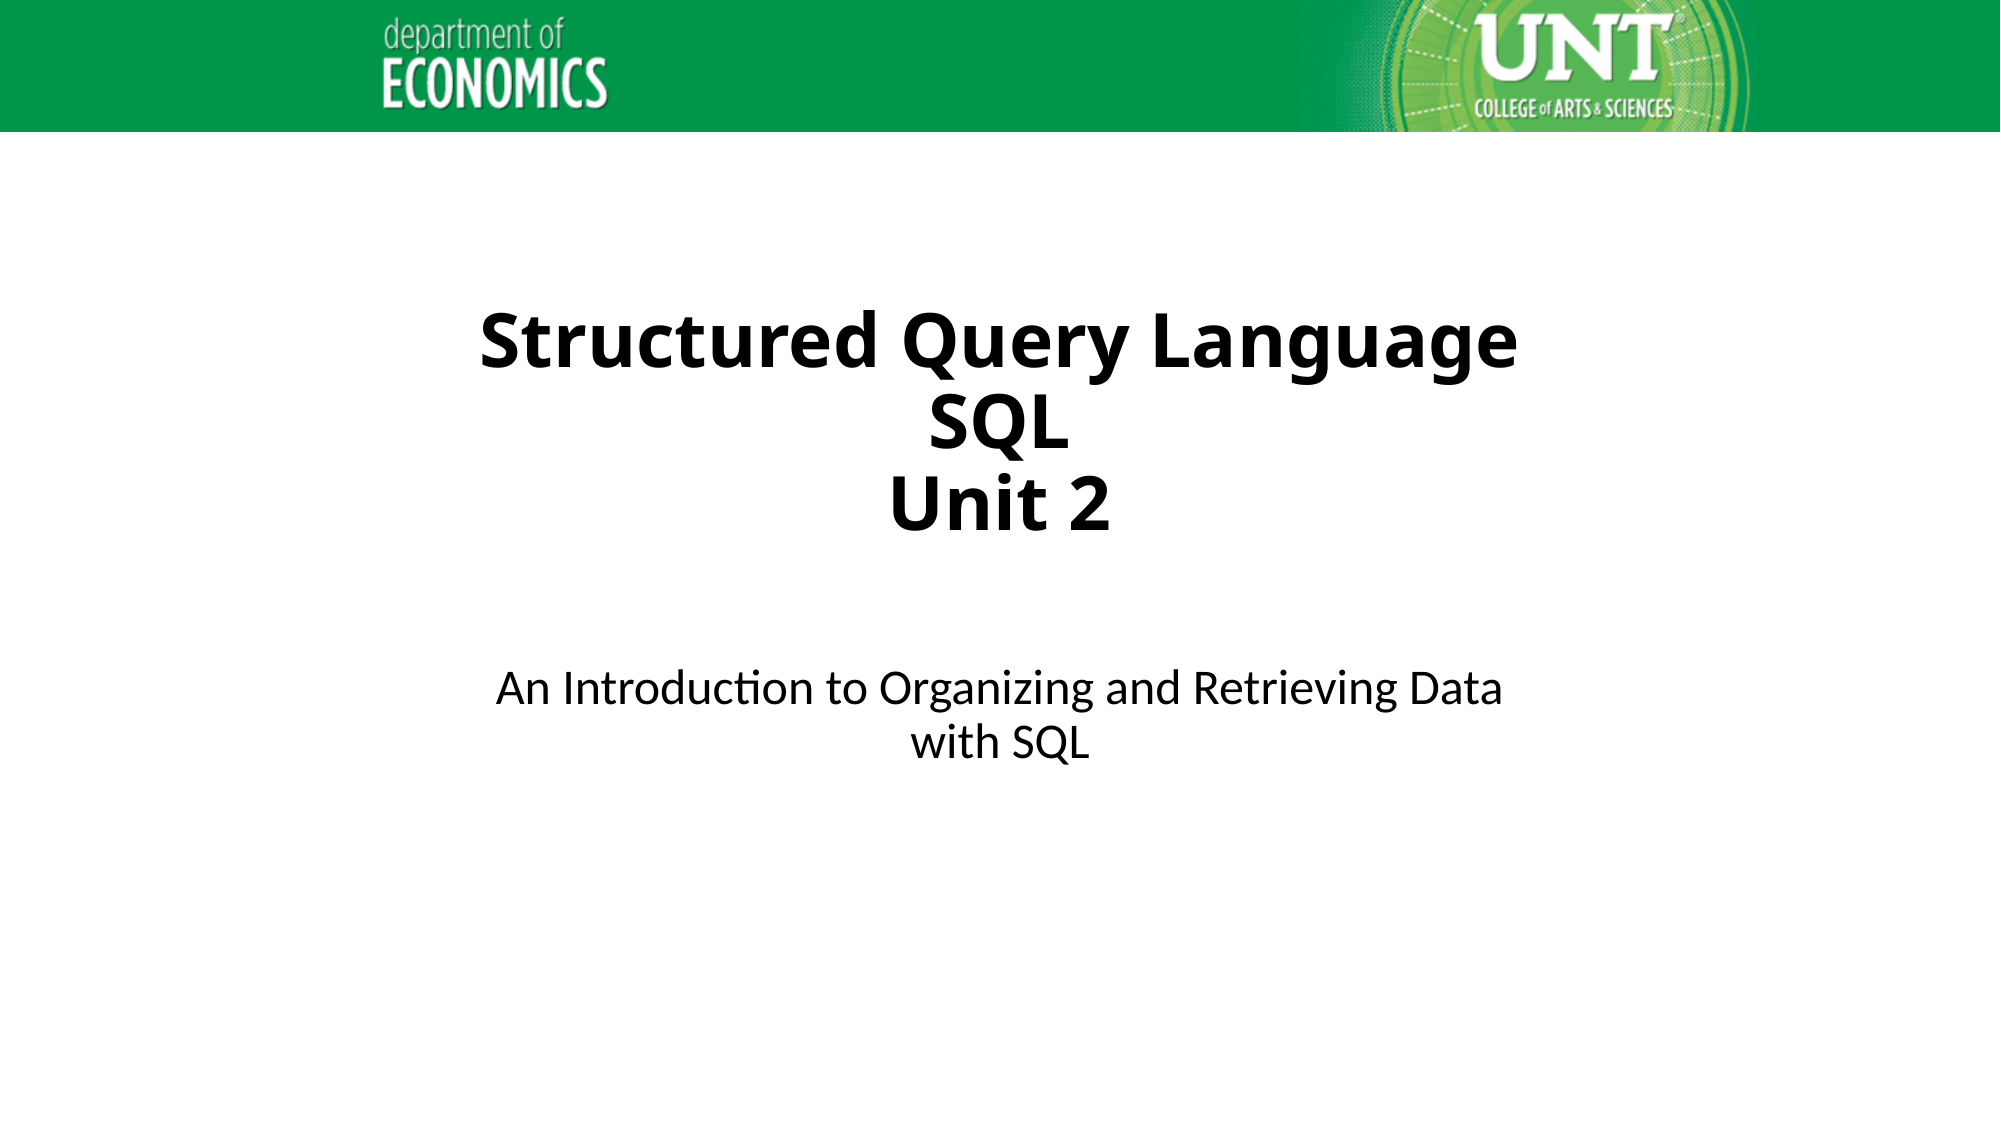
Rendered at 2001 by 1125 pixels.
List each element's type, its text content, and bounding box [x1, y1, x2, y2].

picture [0, 0, 2000, 132]
subtitle An Introduction to Organizing and Retrieving Data with SQL [249, 573, 1750, 980]
title Structured Query Language SQL Unit 2 [249, 295, 1750, 554]
